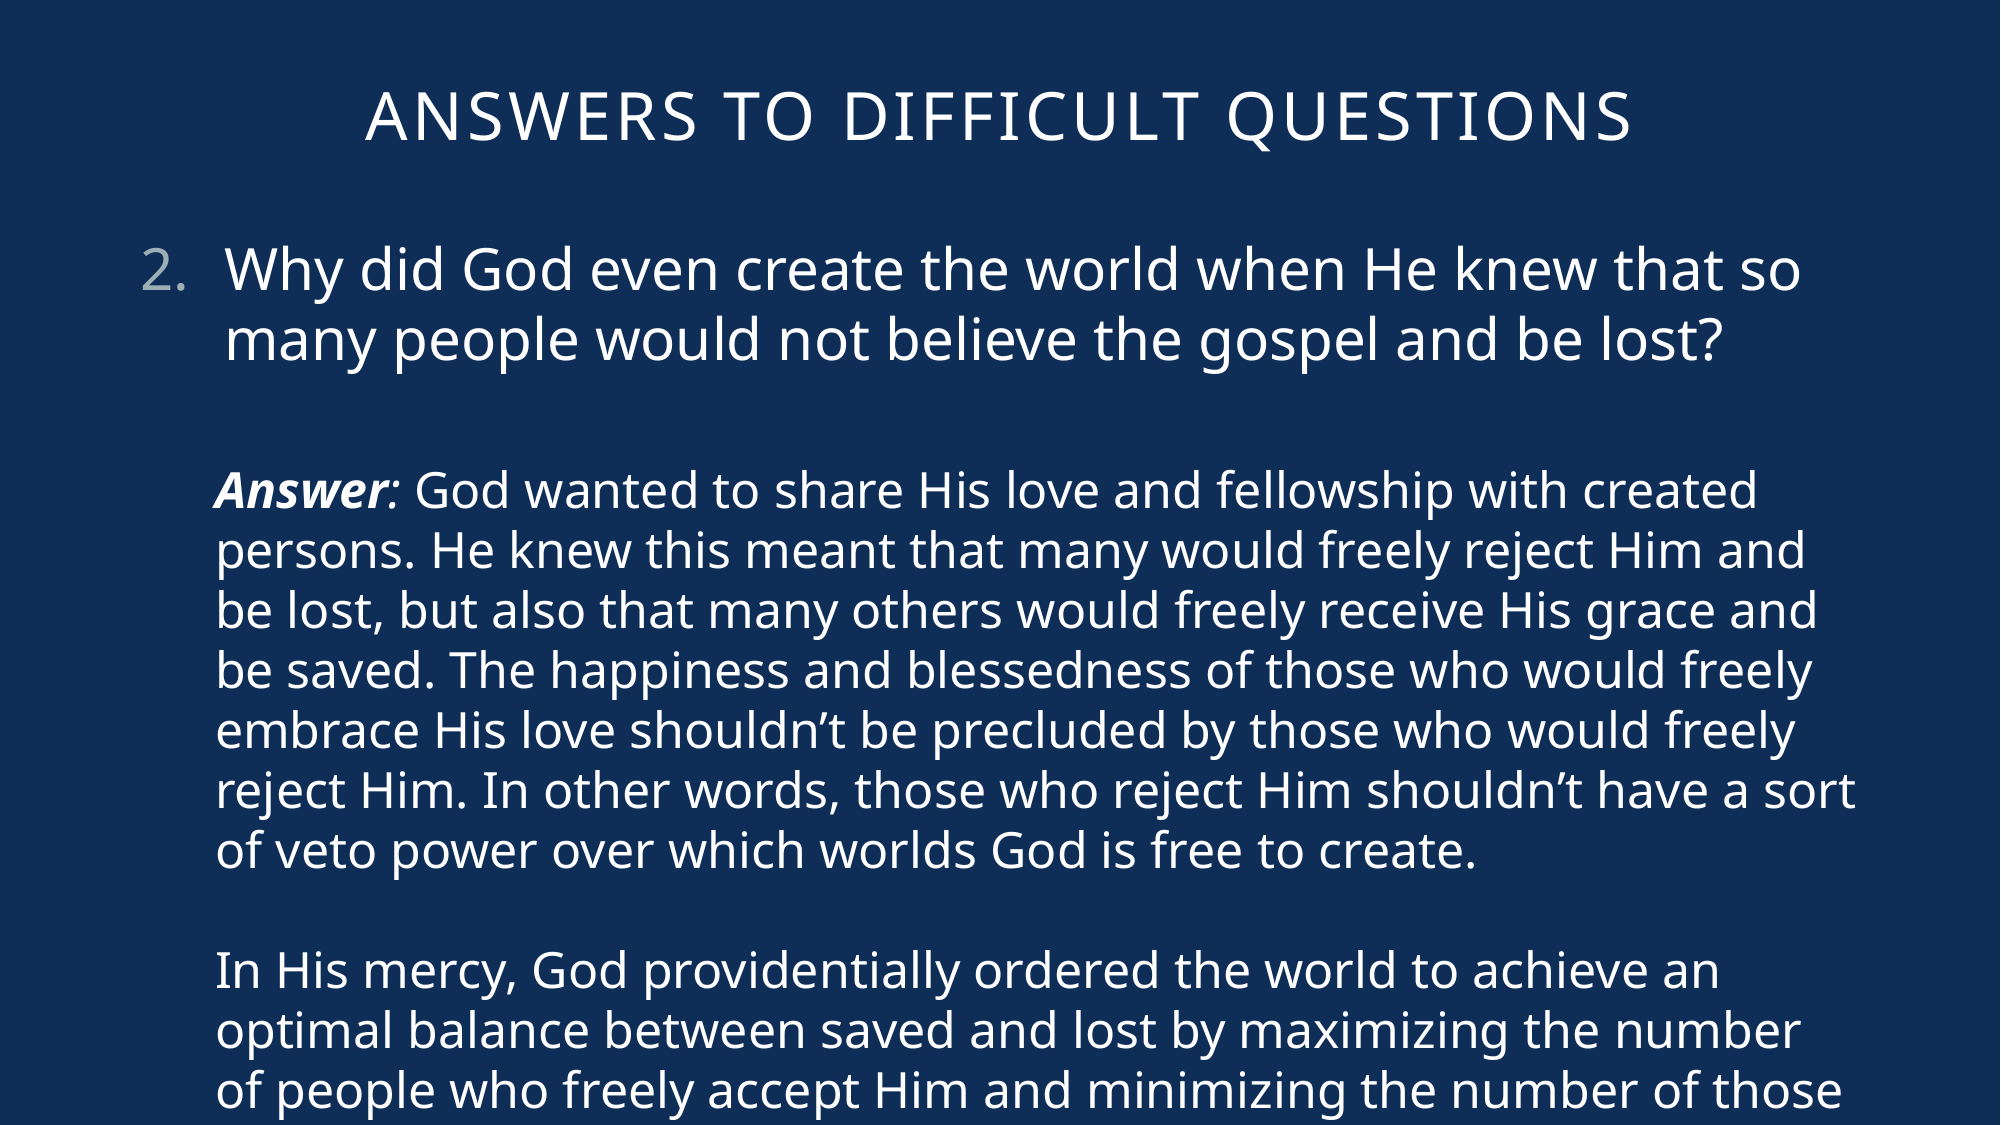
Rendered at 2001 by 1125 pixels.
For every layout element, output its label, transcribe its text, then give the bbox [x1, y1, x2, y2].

text_box Why did God even create the world when He knew that so many people would not believe the gospel and be lost? Answer: God wanted to share His love and fellowship with created persons. He knew this meant that many would freely reject Him and be lost, but also that many others would freely receive His grace and be saved. The happiness and blessedness of those who would freely embrace His love shouldn’t be precluded by those who would freely reject Him. In other words, those who reject Him shouldn’t have a sort of veto power over which worlds God is free to create. In His mercy, God providentially ordered the world to achieve an optimal balance between saved and lost by maximizing the number of people who freely accept Him and minimizing the number of those who would not. [125, 224, 1875, 875]
text_box Answers to Difficult Questions [112, 62, 1888, 175]
